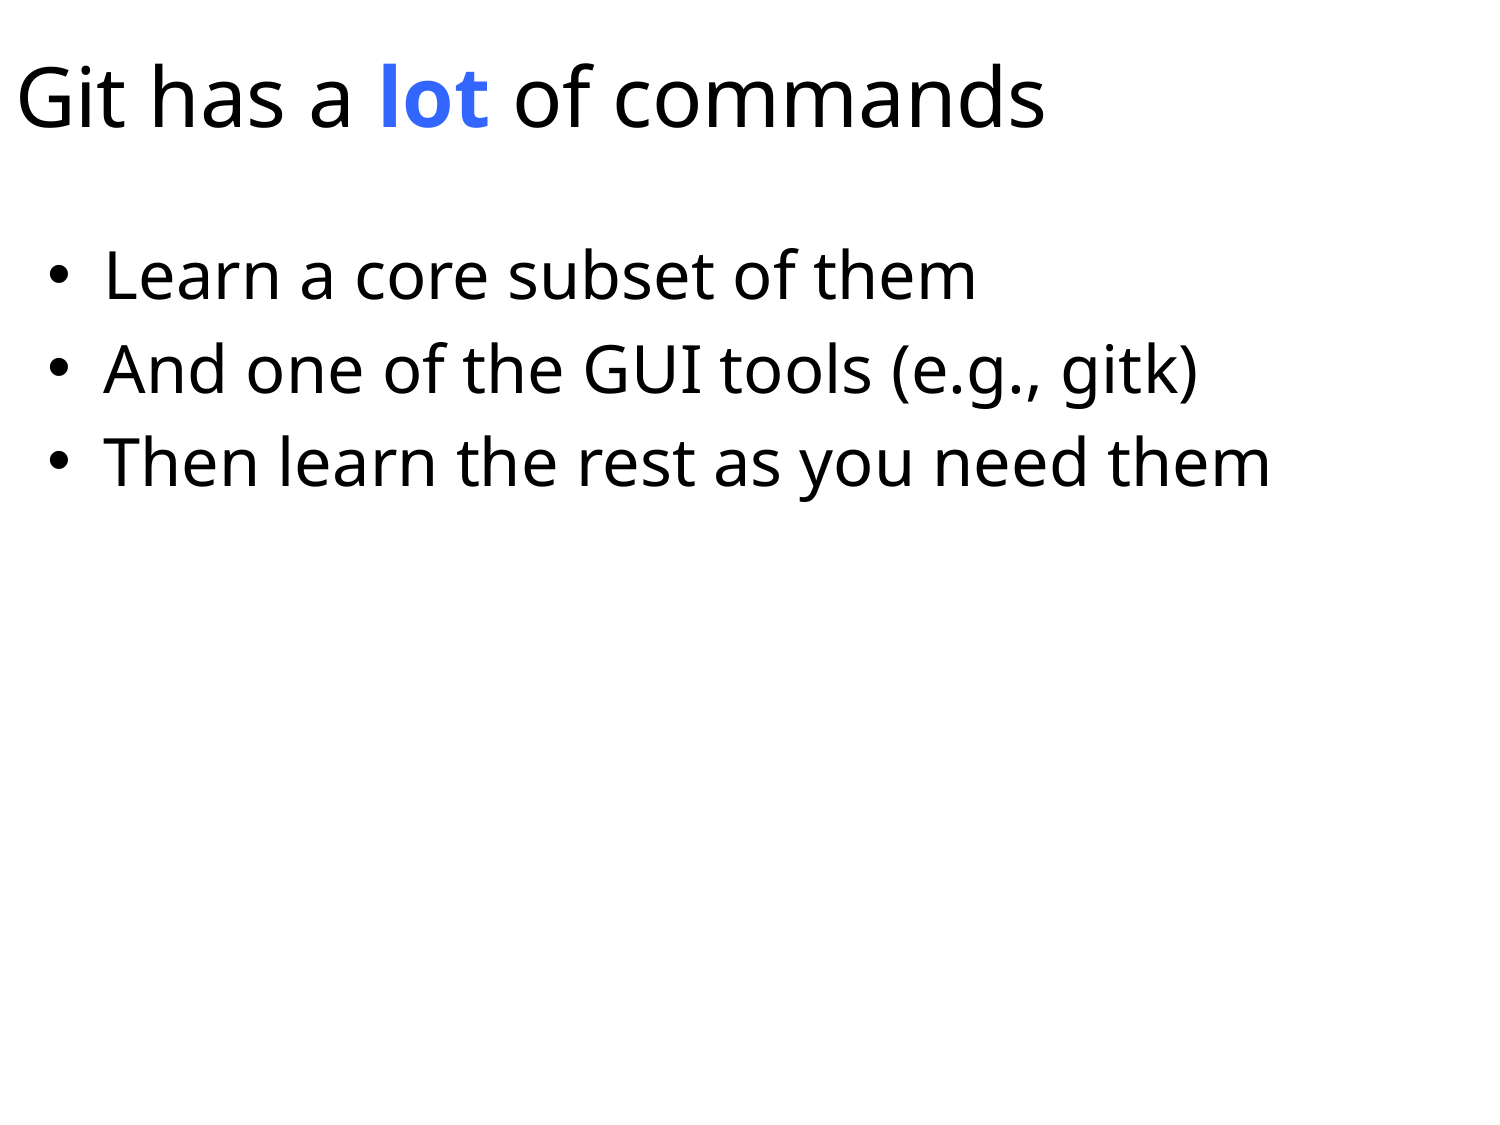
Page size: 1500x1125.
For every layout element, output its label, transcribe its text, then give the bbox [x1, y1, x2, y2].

title Git has a lot of commands [0, 0, 1500, 188]
list Learn a core subset of them And one of the GUI tools (e.g., gitk) Then learn the rest as you need them [32, 225, 1466, 1005]
